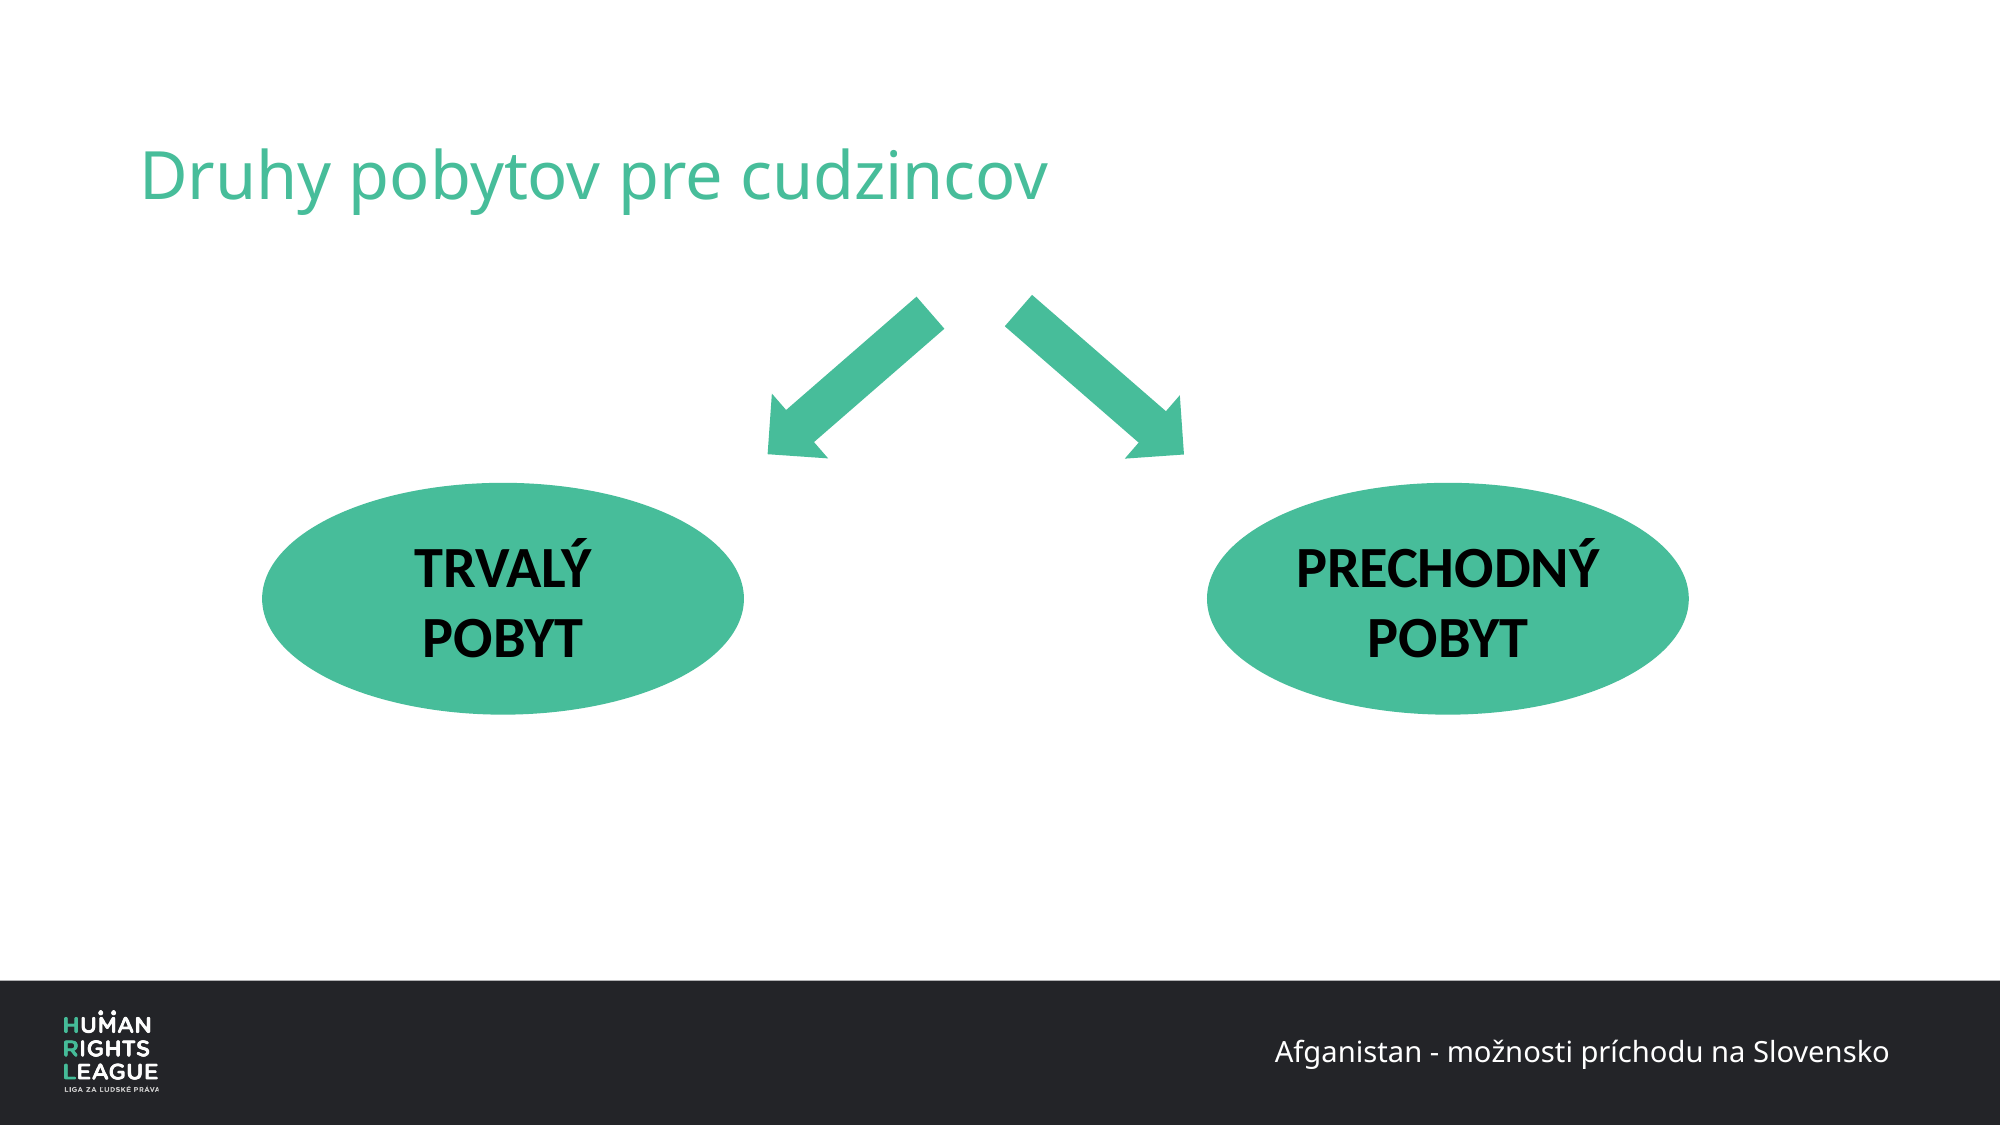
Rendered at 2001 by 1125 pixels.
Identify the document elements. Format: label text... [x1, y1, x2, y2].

text_box [0, 980, 2000, 1125]
picture [63, 1010, 159, 1092]
text_box TRVALÝ POBYT [262, 482, 744, 715]
text_box Druhy pobytov pre cudzincov [124, 124, 1343, 220]
text_box [767, 296, 945, 459]
text_box [1004, 294, 1184, 459]
text_box Afganistan - možnosti príchodu na Slovensko [450, 1025, 1906, 1076]
text_box PRECHODNÝ POBYT [1206, 482, 1689, 715]
